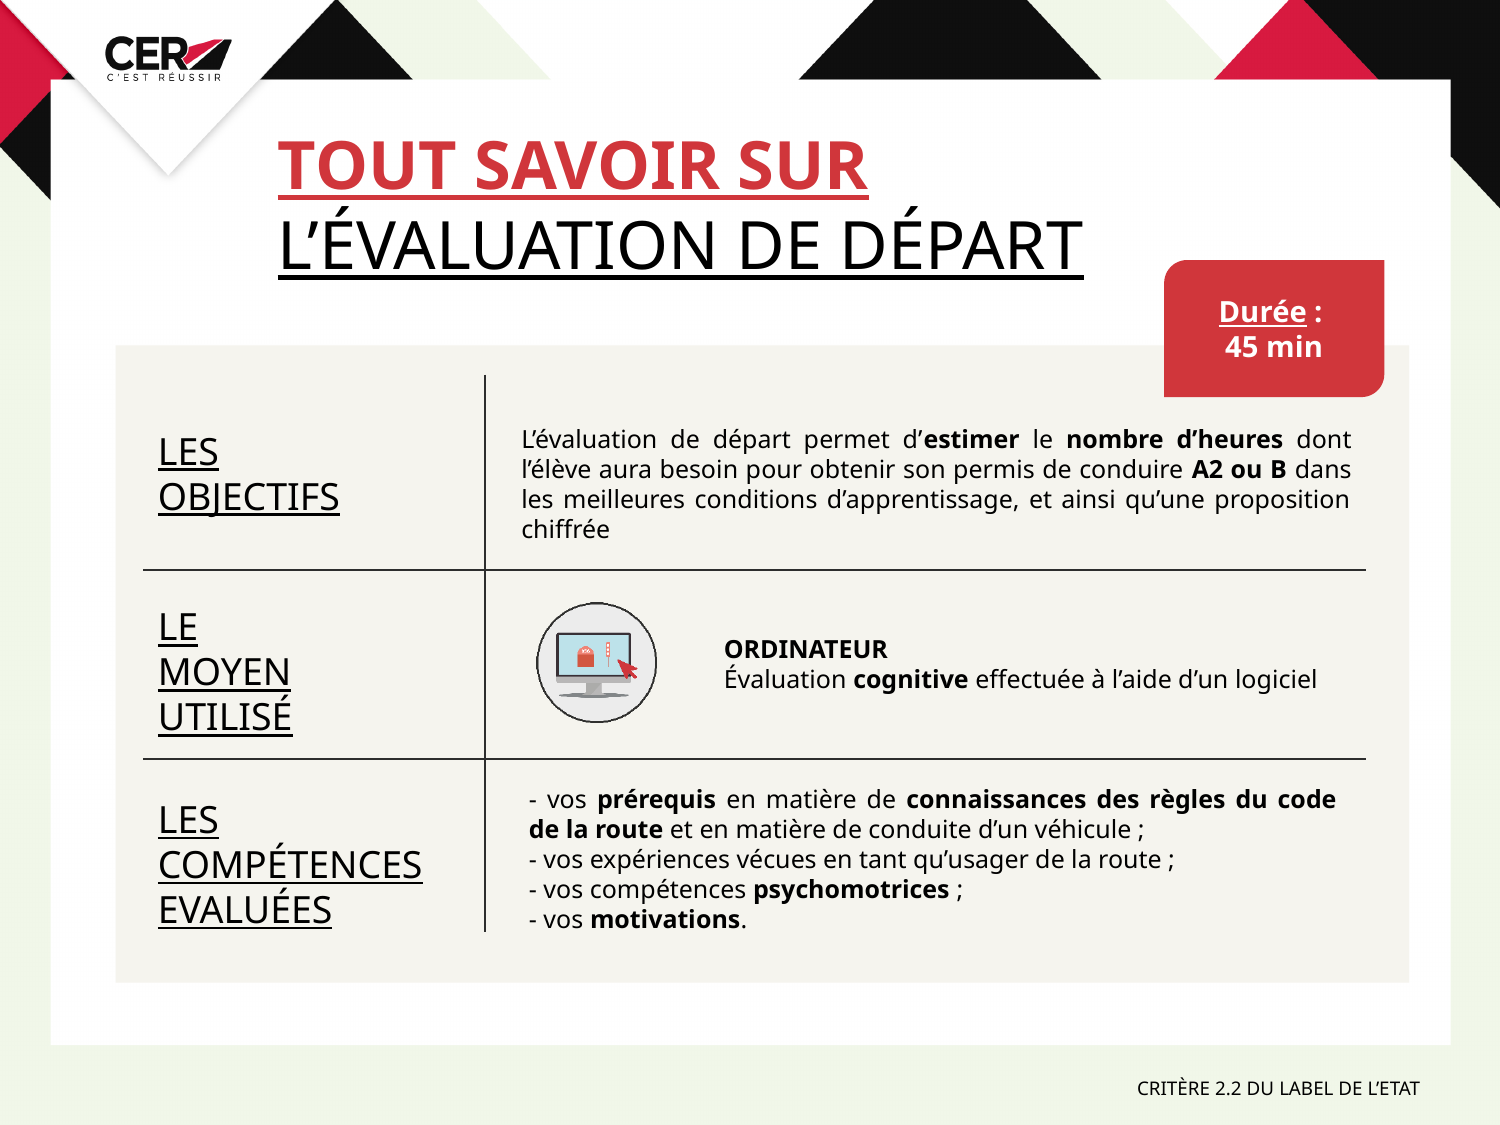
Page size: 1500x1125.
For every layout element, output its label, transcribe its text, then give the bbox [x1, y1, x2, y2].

picture [0, 0, 1500, 1125]
text_box LES COMPÉTENCES EVALUÉES [143, 788, 457, 939]
text_box Durée : 45 min [1163, 291, 1386, 399]
text_box LES OBJECTIFS [143, 420, 380, 526]
text_box L’évaluation de départ permet d’estimer le nombre d’heures dont l’élève aura besoin pour obtenir son permis de conduire A2 ou B dans les meilleures conditions d’apprentissage, et ainsi qu’une proposition chiffrée [506, 376, 1367, 551]
text_box CRITÈRE 2.2 DU LABEL DE L’ETAT [1122, 1069, 1470, 1107]
text_box ORDINATEUR Évaluation cognitive effectuée à l’aide d’un logiciel [709, 626, 1353, 701]
text_box TOUT SAVOIR SUR L’ÉVALUATION DE DÉPART [262, 115, 1422, 291]
text_box [115, 344, 1410, 984]
text_box - vos prérequis en matière de connaissances des règles du code de la route et en matière de conduite d’un véhicule ; - vos expériences vécues en tant qu’usager de la route ; - vos compétences psychomotrices ; - vos motivations. [513, 775, 1353, 941]
text_box LE MOYEN UTILISÉ [143, 595, 449, 746]
